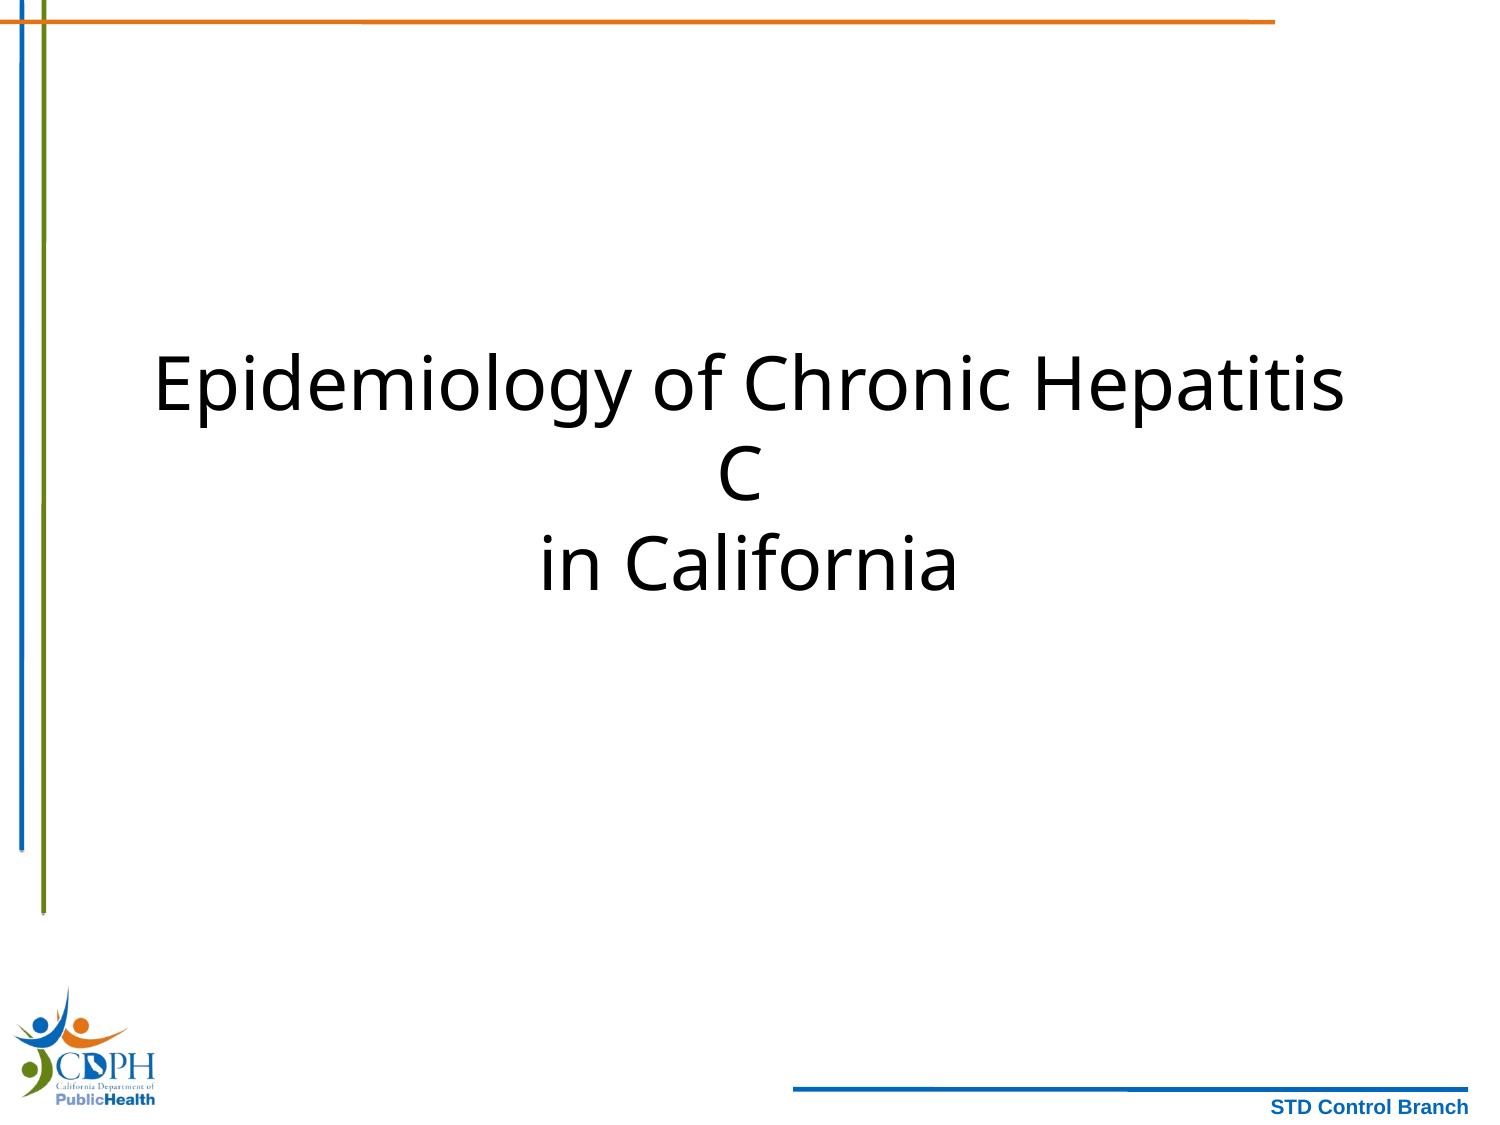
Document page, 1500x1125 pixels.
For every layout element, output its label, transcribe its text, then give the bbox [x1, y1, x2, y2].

picture [13, 986, 155, 1105]
title Epidemiology of Chronic Hepatitis C in California [112, 349, 1388, 591]
